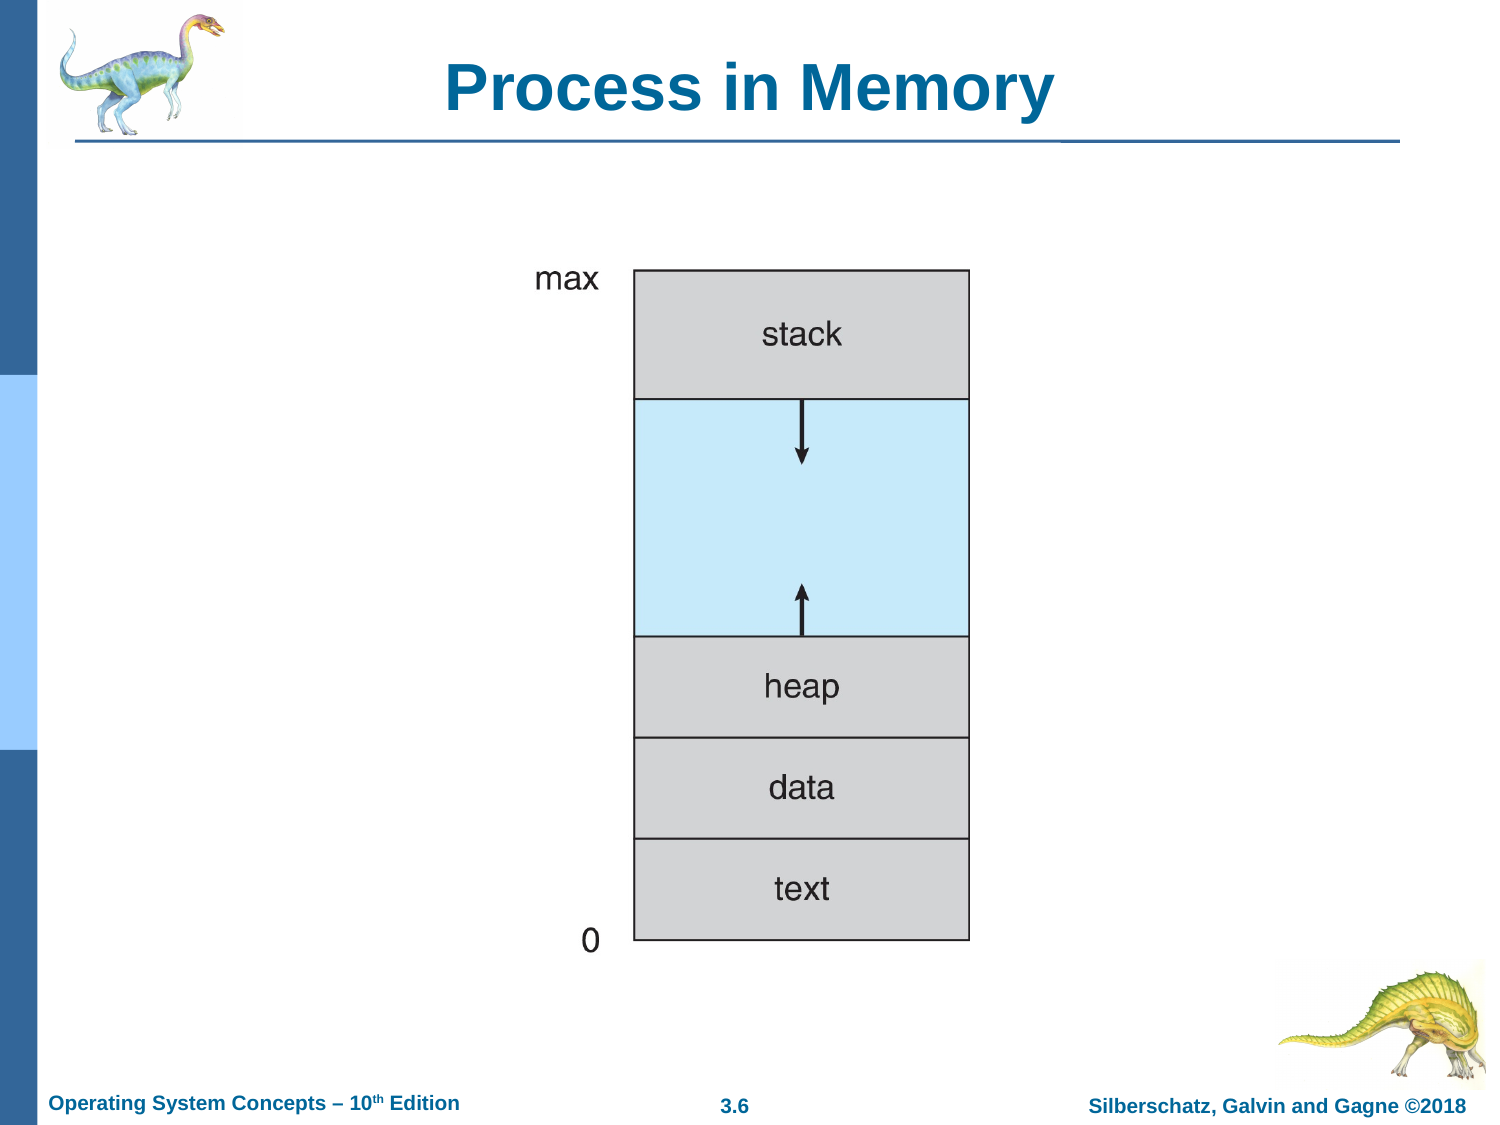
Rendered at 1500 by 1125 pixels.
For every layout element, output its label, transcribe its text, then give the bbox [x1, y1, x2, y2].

title Process in Memory [75, 36, 1425, 131]
picture [1275, 959, 1486, 1090]
picture [46, 0, 243, 149]
picture [534, 261, 971, 960]
